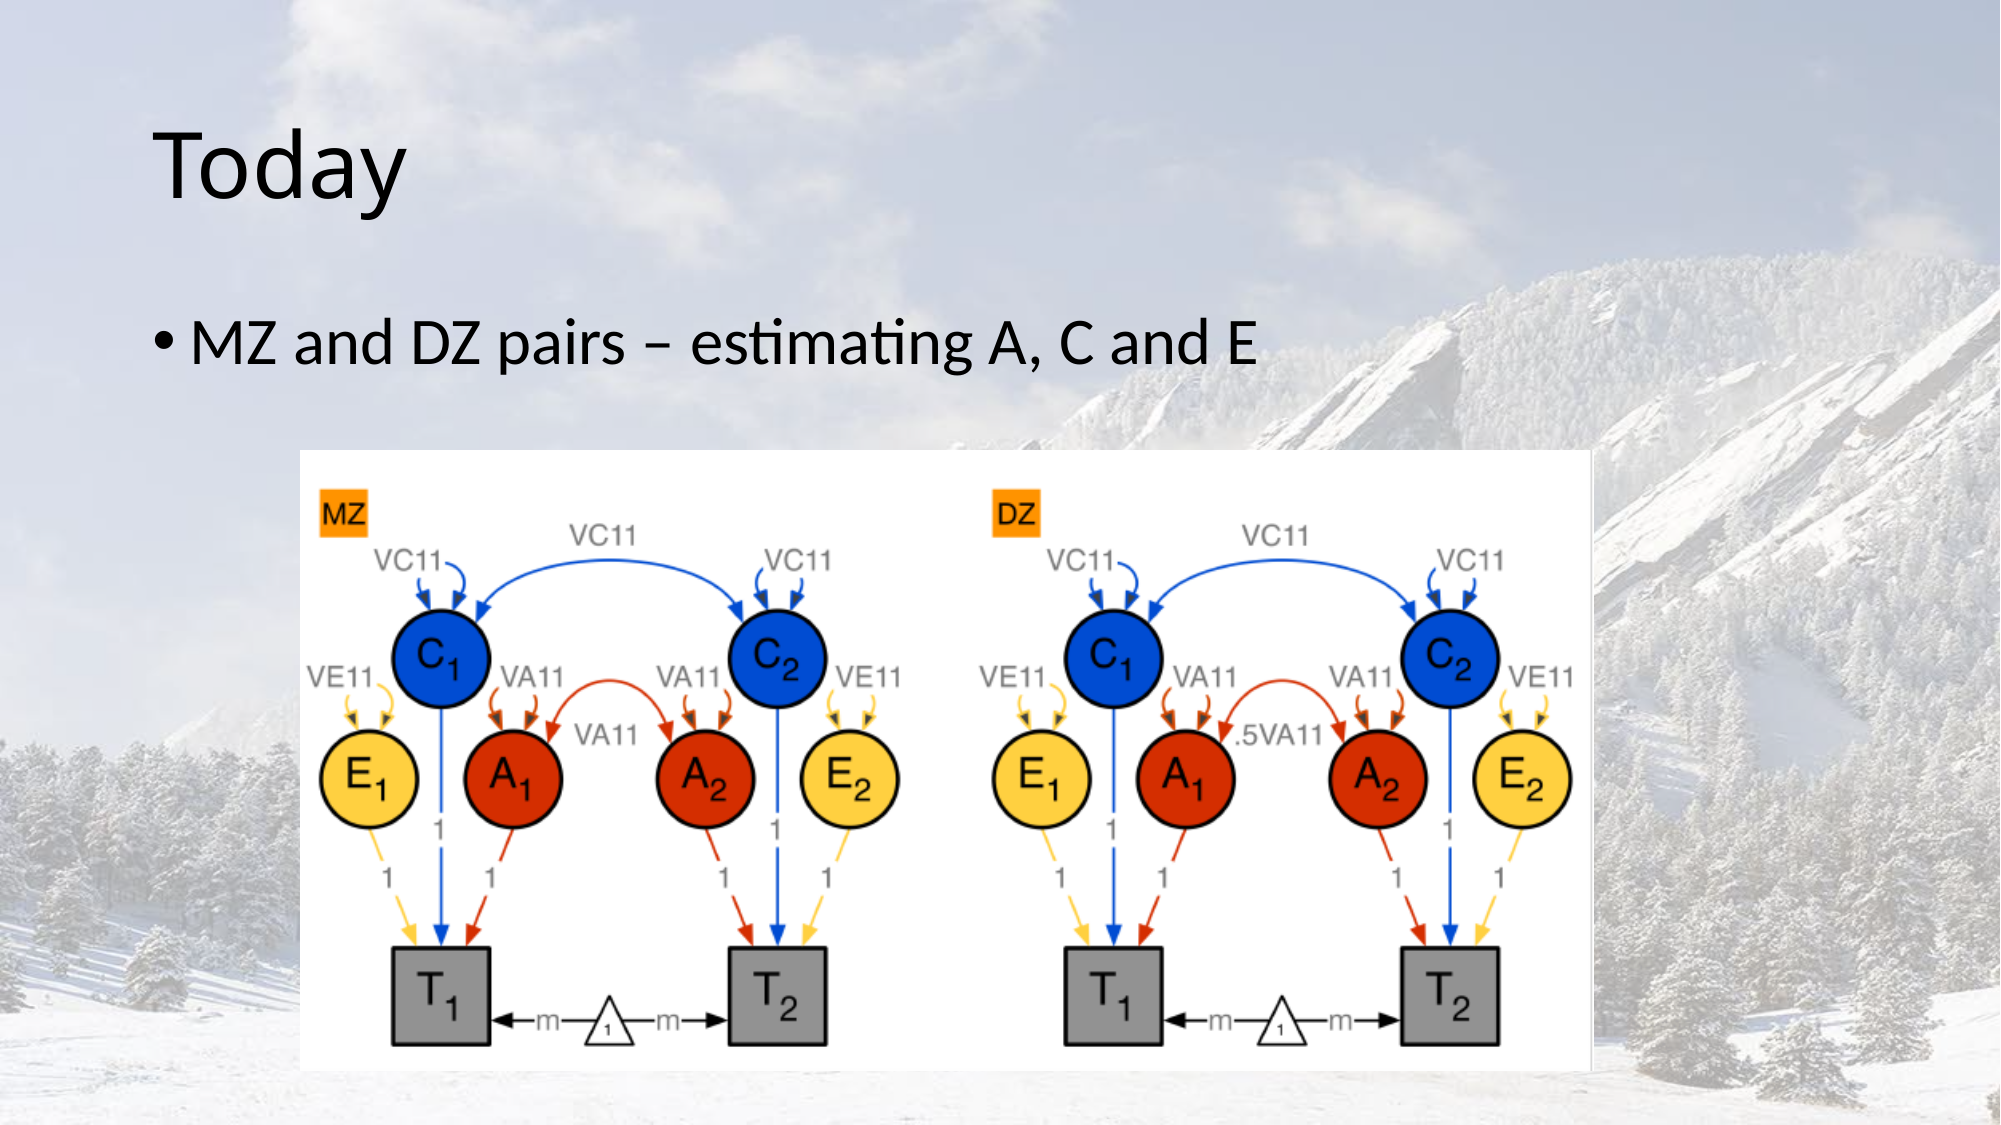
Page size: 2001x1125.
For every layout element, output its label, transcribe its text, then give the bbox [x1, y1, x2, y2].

title Today [137, 59, 1863, 278]
picture [299, 450, 1594, 1071]
list MZ and DZ pairs – estimating A, C and E [137, 299, 1863, 1014]
